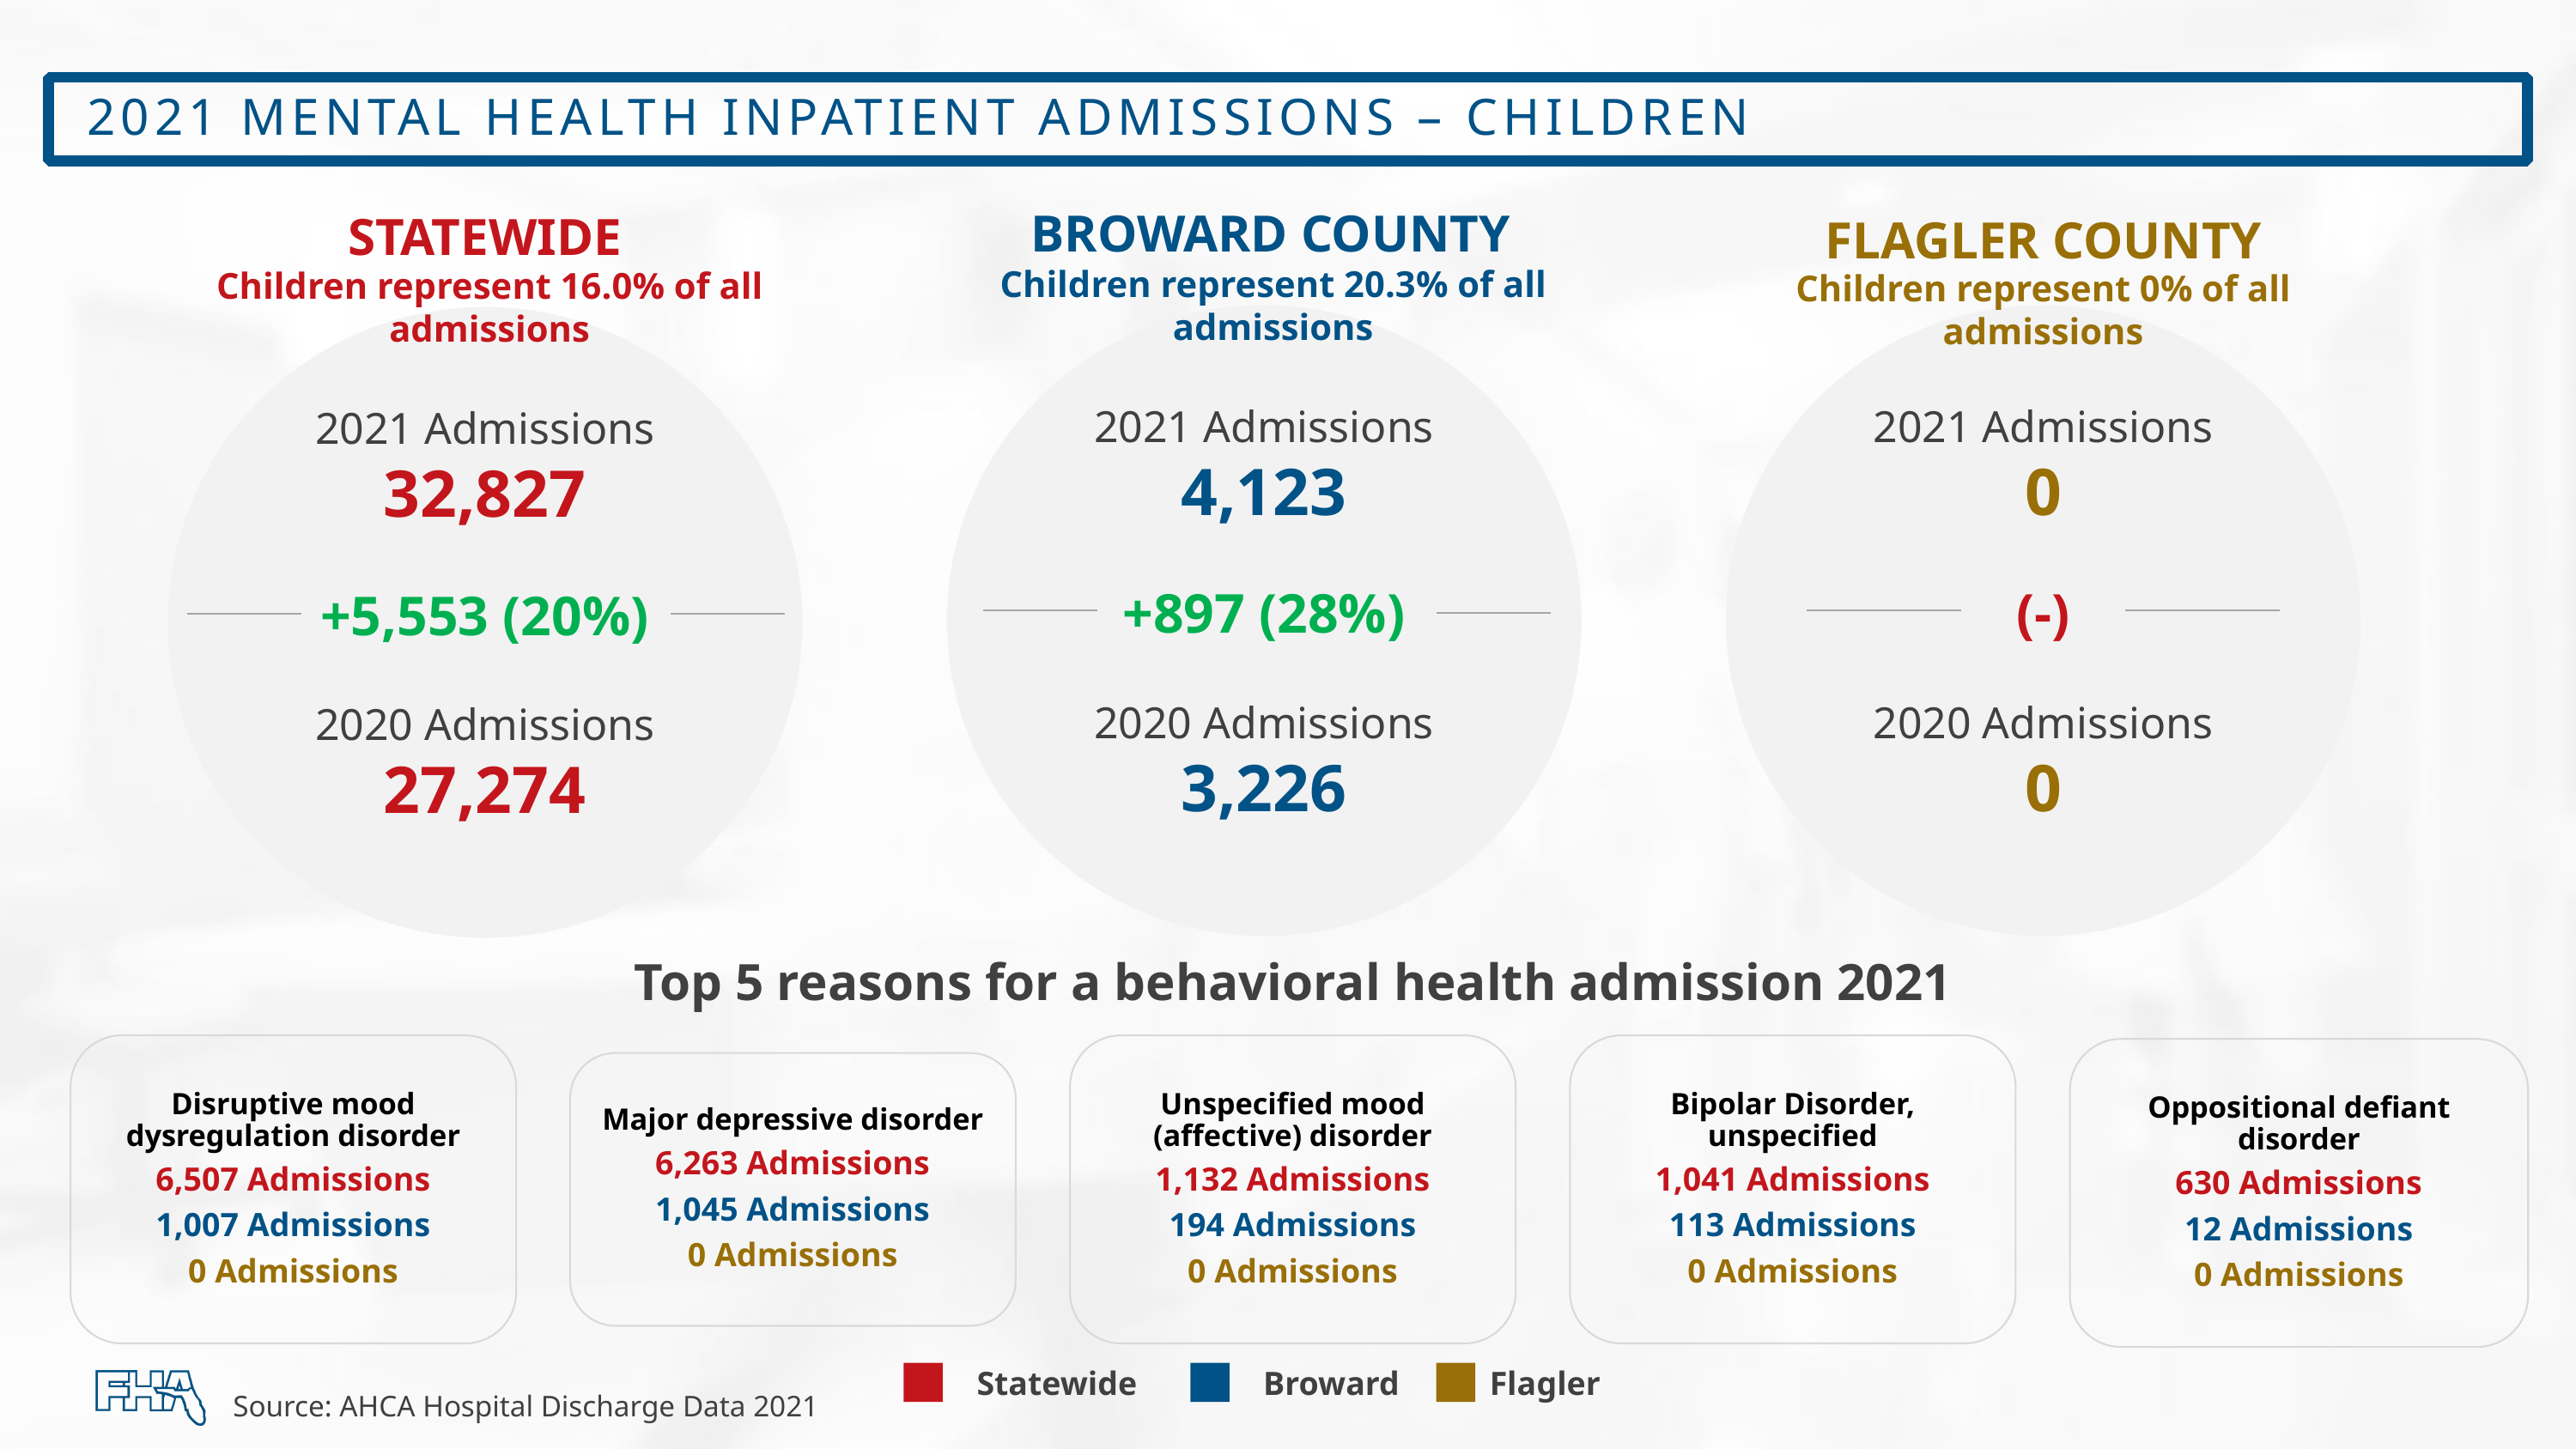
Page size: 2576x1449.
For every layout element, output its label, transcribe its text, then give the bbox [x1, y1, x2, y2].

text_box Disruptive mood dysregulation disorder 6,507 Admissions 1,007 Admissions 0 Admissions [70, 1035, 517, 1344]
text_box Children represent 0% of all admissions [1726, 259, 2361, 359]
text_box Oppositional defiant disorder 630 Admissions 12 Admissions 0 Admissions [2069, 1039, 2529, 1348]
picture [95, 1370, 206, 1426]
text_box 2021 Admissions 0 (-) 2020 Admissions 0 [1725, 359, 2362, 937]
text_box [903, 1355, 1682, 1409]
text_box 2021 Admissions 4,123 +897 (28%) 2020 Admissions 3,226 [945, 355, 1583, 937]
text_box Unspecified mood (affective) disorder 1,132 Admissions 194 Admissions 0 Admissions [1070, 1035, 1516, 1344]
text_box Top 5 reasons for a behavioral health admission 2021 [70, 949, 2516, 1010]
text_box Children represent 16.0% of all admissions [118, 257, 861, 356]
text_box STATEWIDE [0, 205, 907, 266]
text_box Bipolar Disorder, unspecified 1,041 Admissions 113 Admissions 0 Admissions [1570, 1035, 2016, 1344]
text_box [167, 306, 803, 938]
text_box BROWARD COUNTY [907, 201, 1634, 255]
text_box Major depressive disorder 6,263 Admissions 1,045 Admissions 0 Admissions [569, 1052, 1016, 1326]
text_box Children represent 20.3% of all admissions [902, 255, 1645, 355]
text_box FLAGLER COUNTY [1680, 209, 2407, 270]
text_box Source: AHCA Hospital Discharge Data 2021 [233, 1387, 2070, 1422]
title 2021 mental health inpatient admissions – children [43, 72, 2533, 167]
